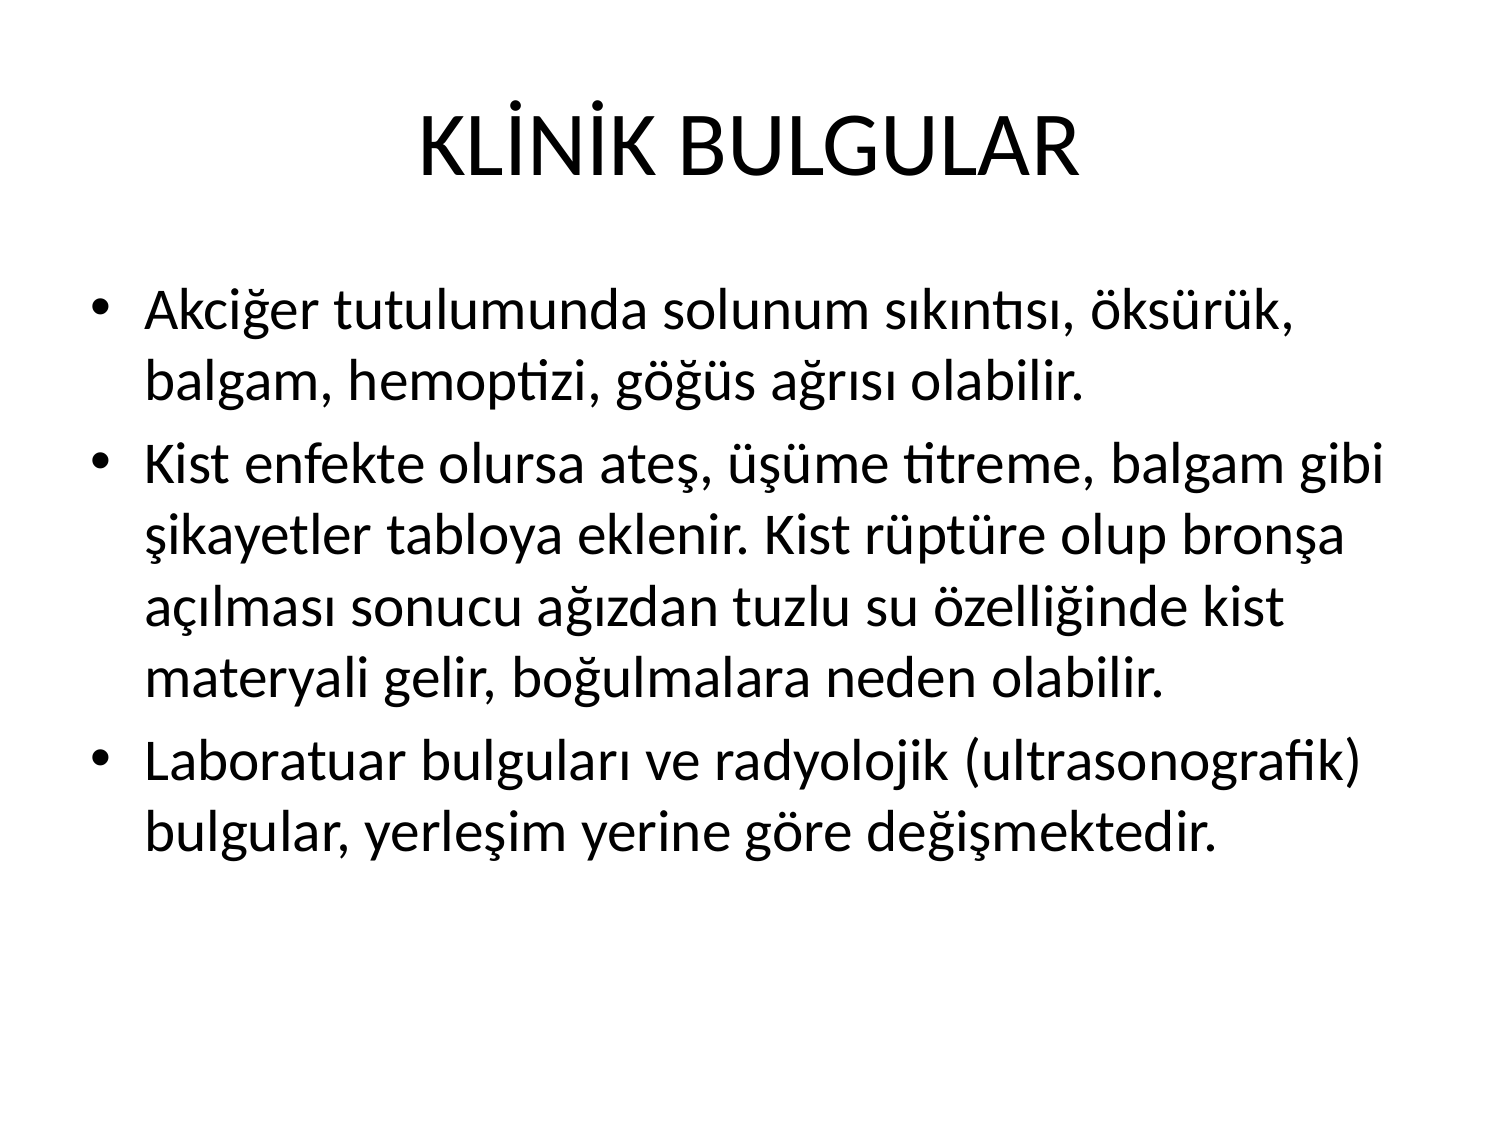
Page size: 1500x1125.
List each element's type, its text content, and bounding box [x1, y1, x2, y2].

title KLİNİK BULGULAR [75, 45, 1425, 233]
list Akciğer tutulumunda solunum sıkıntısı, öksürük, balgam, hemoptizi, göğüs ağrısı olabilir. Kist enfekte olursa ateş, üşüme titreme, balgam gibi şikayetler tabloya eklenir. Kist rüptüre olup bronşa açılması sonucu ağızdan tuzlu su özelliğinde kist materyali gelir, boğulmalara neden olabilir. Laboratuar bulguları ve radyolojik (ultrasonografik) bulgular, yerleşim yerine göre değişmektedir. [75, 262, 1425, 1005]
